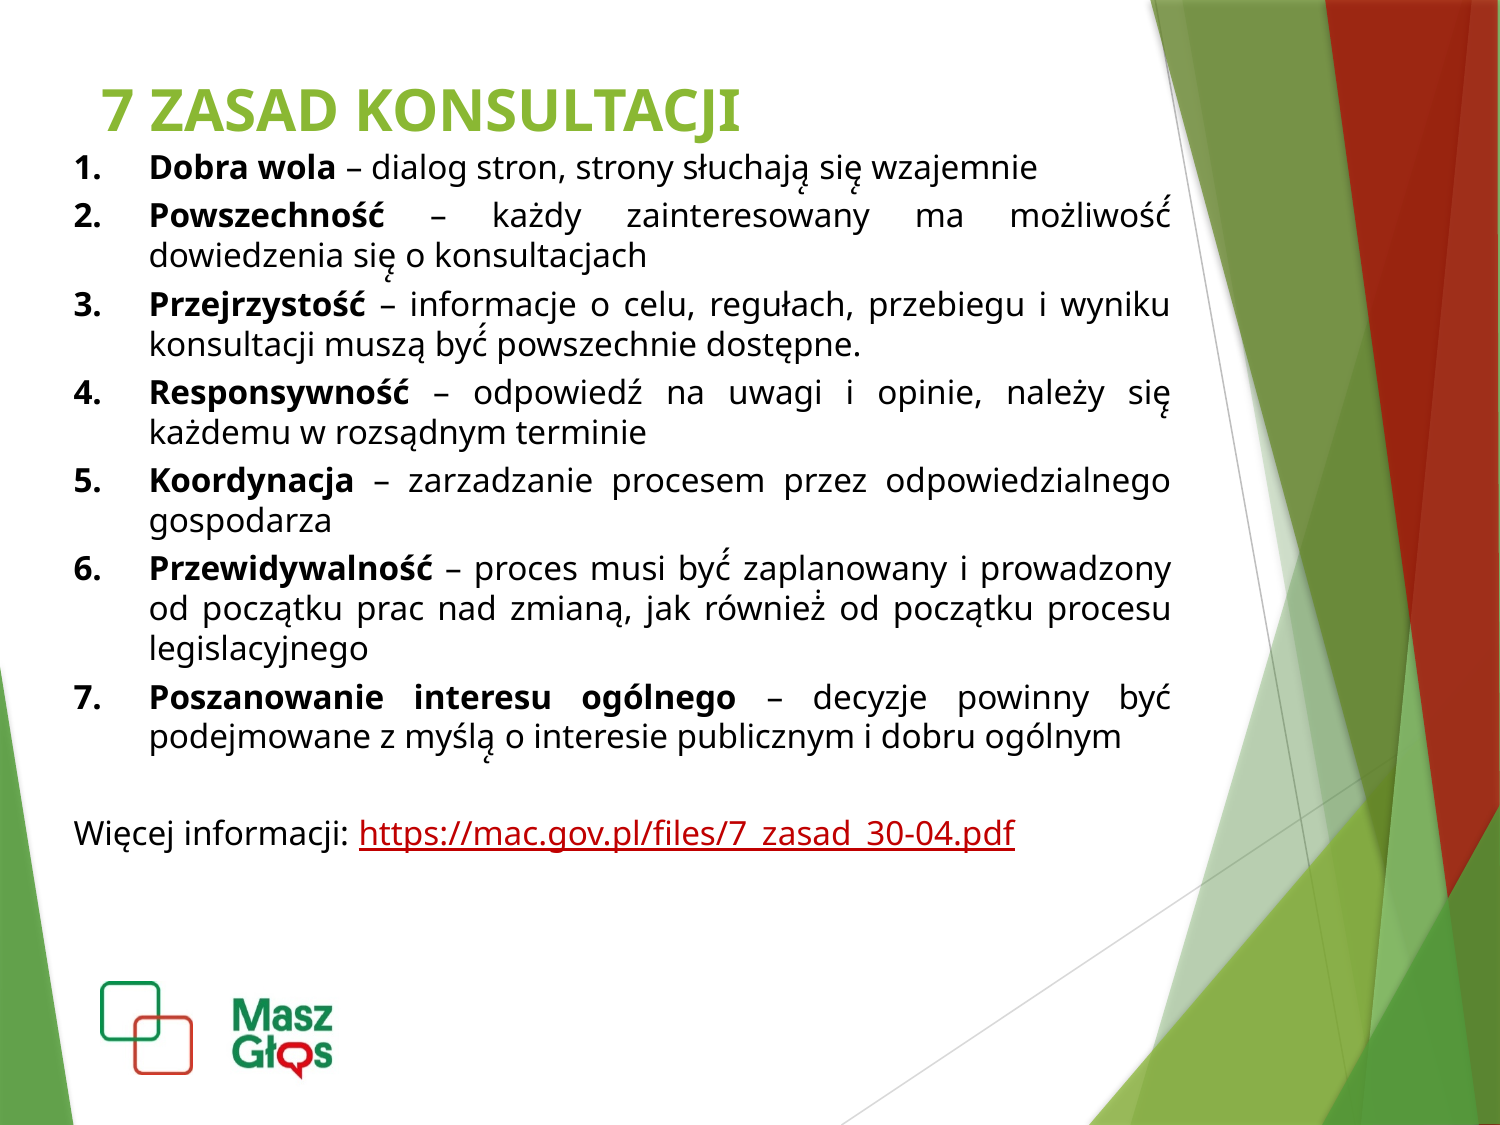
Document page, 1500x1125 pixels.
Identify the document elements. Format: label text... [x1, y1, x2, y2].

text_box 7 ZASAD KONSULTACJI [87, 31, 757, 151]
text_box Dobra wola – dialog stron, strony słuchają̨ się̨ wzajemnie Powszechność – każdy zainteresowany ma możliwość́ dowiedzenia się̨ o konsultacjach Przejrzystość – informacje o celu, regułach, przebiegu i wyniku konsultacji muszą być́ powszechnie dostępne. Responsywność – odpowiedź na uwagi i opinie, należy się̨ każdemu w rozsądnym terminie Koordynacja – zarzadzanie procesem przez odpowiedzialnego gospodarza Przewidywalność – proces musi być́ zaplanowany i prowadzony od początku prac nad zmianą, jak również̇ od początku procesu legislacyjnego Poszanowanie interesu ogólnego – decyzje powinny być podejmowane z myślą̨ o interesie publicznym i dobru ogólnym Więcej informacji: https://mac.gov.pl/files/7_zasad_30-04.pdf [58, 139, 1187, 914]
picture [100, 981, 193, 1075]
picture [197, 964, 368, 1125]
